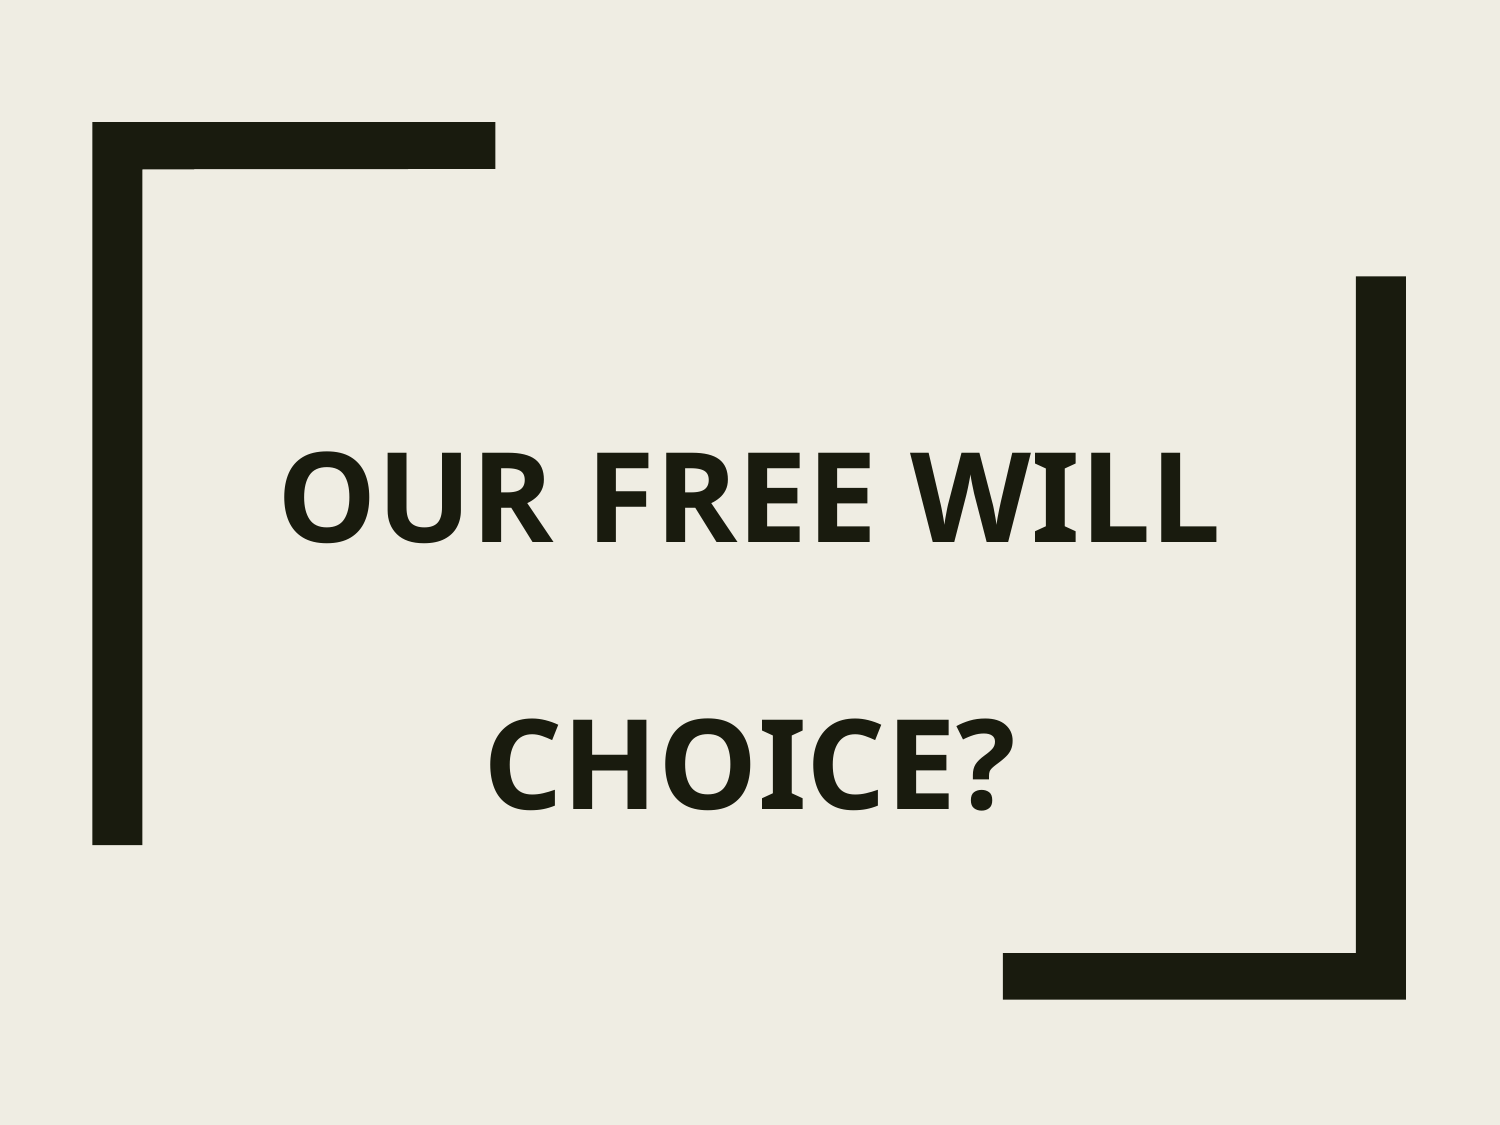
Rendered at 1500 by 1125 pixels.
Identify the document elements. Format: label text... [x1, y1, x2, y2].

title OUR free will Choice? [235, 219, 1265, 844]
